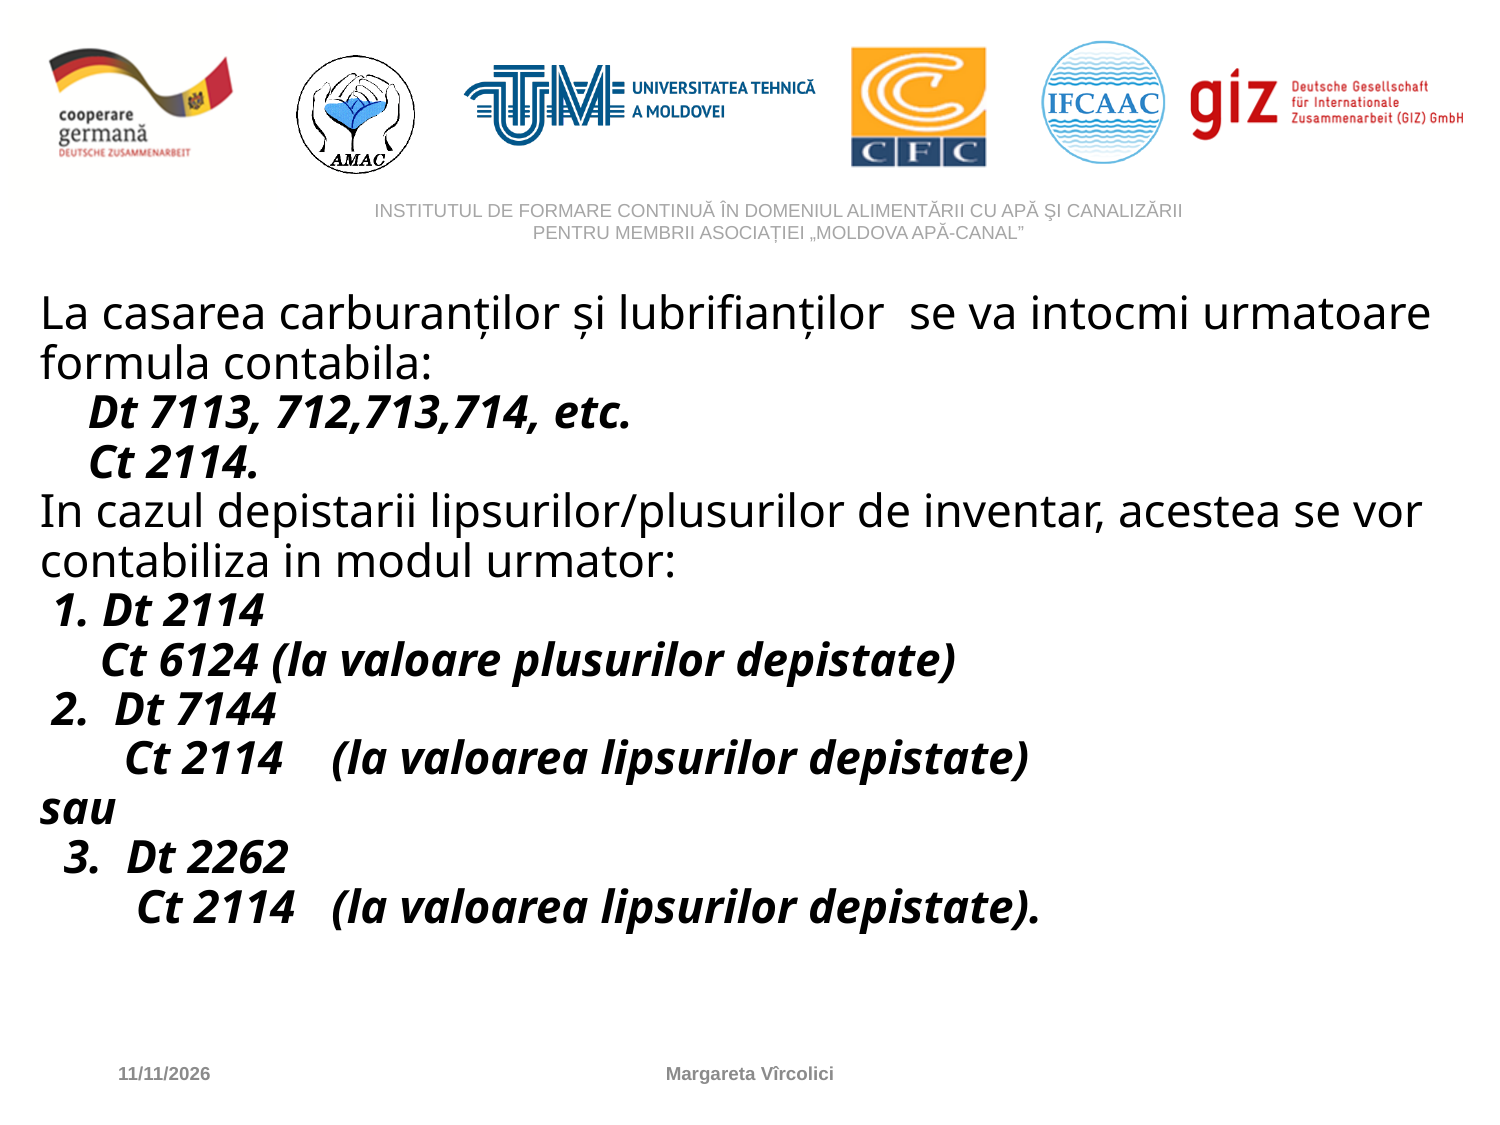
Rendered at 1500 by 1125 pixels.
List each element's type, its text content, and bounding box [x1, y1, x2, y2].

picture [296, 55, 415, 174]
title La casarea carburanților și lubrifianților se va intocmi urmatoare formula contabila: Dt 7113, 712,713,714, etc. Ct 2114. In cazul depistarii lipsurilor/plusurilor de inventar, acestea se vor contabiliza in modul urmator: 1. Dt 2114 Ct 6124 (la valoare plusurilor depistate) 2. Dt 7144 Ct 2114 (la valoarea lipsurilor depistate) sau 3. Dt 2262 Ct 2114 (la valoarea lipsurilor depistate). [24, 277, 1475, 1002]
picture [849, 37, 991, 179]
picture [1179, 62, 1477, 154]
picture [454, 59, 821, 152]
text_box INSTITUTUL DE FORMARE CONTINUĂ ÎN DOMENIUL ALIMENTĂRII CU APĂ ŞI CANALIZĂRII PENTRU MEMBRII ASOCIAȚIEI „MOLDOVA APĂ-CANAL” [190, 171, 1366, 251]
picture [1034, 32, 1172, 170]
picture [8, 5, 277, 211]
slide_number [103, 1042, 441, 1103]
footer Margareta Vîrcolici [496, 1042, 1004, 1103]
